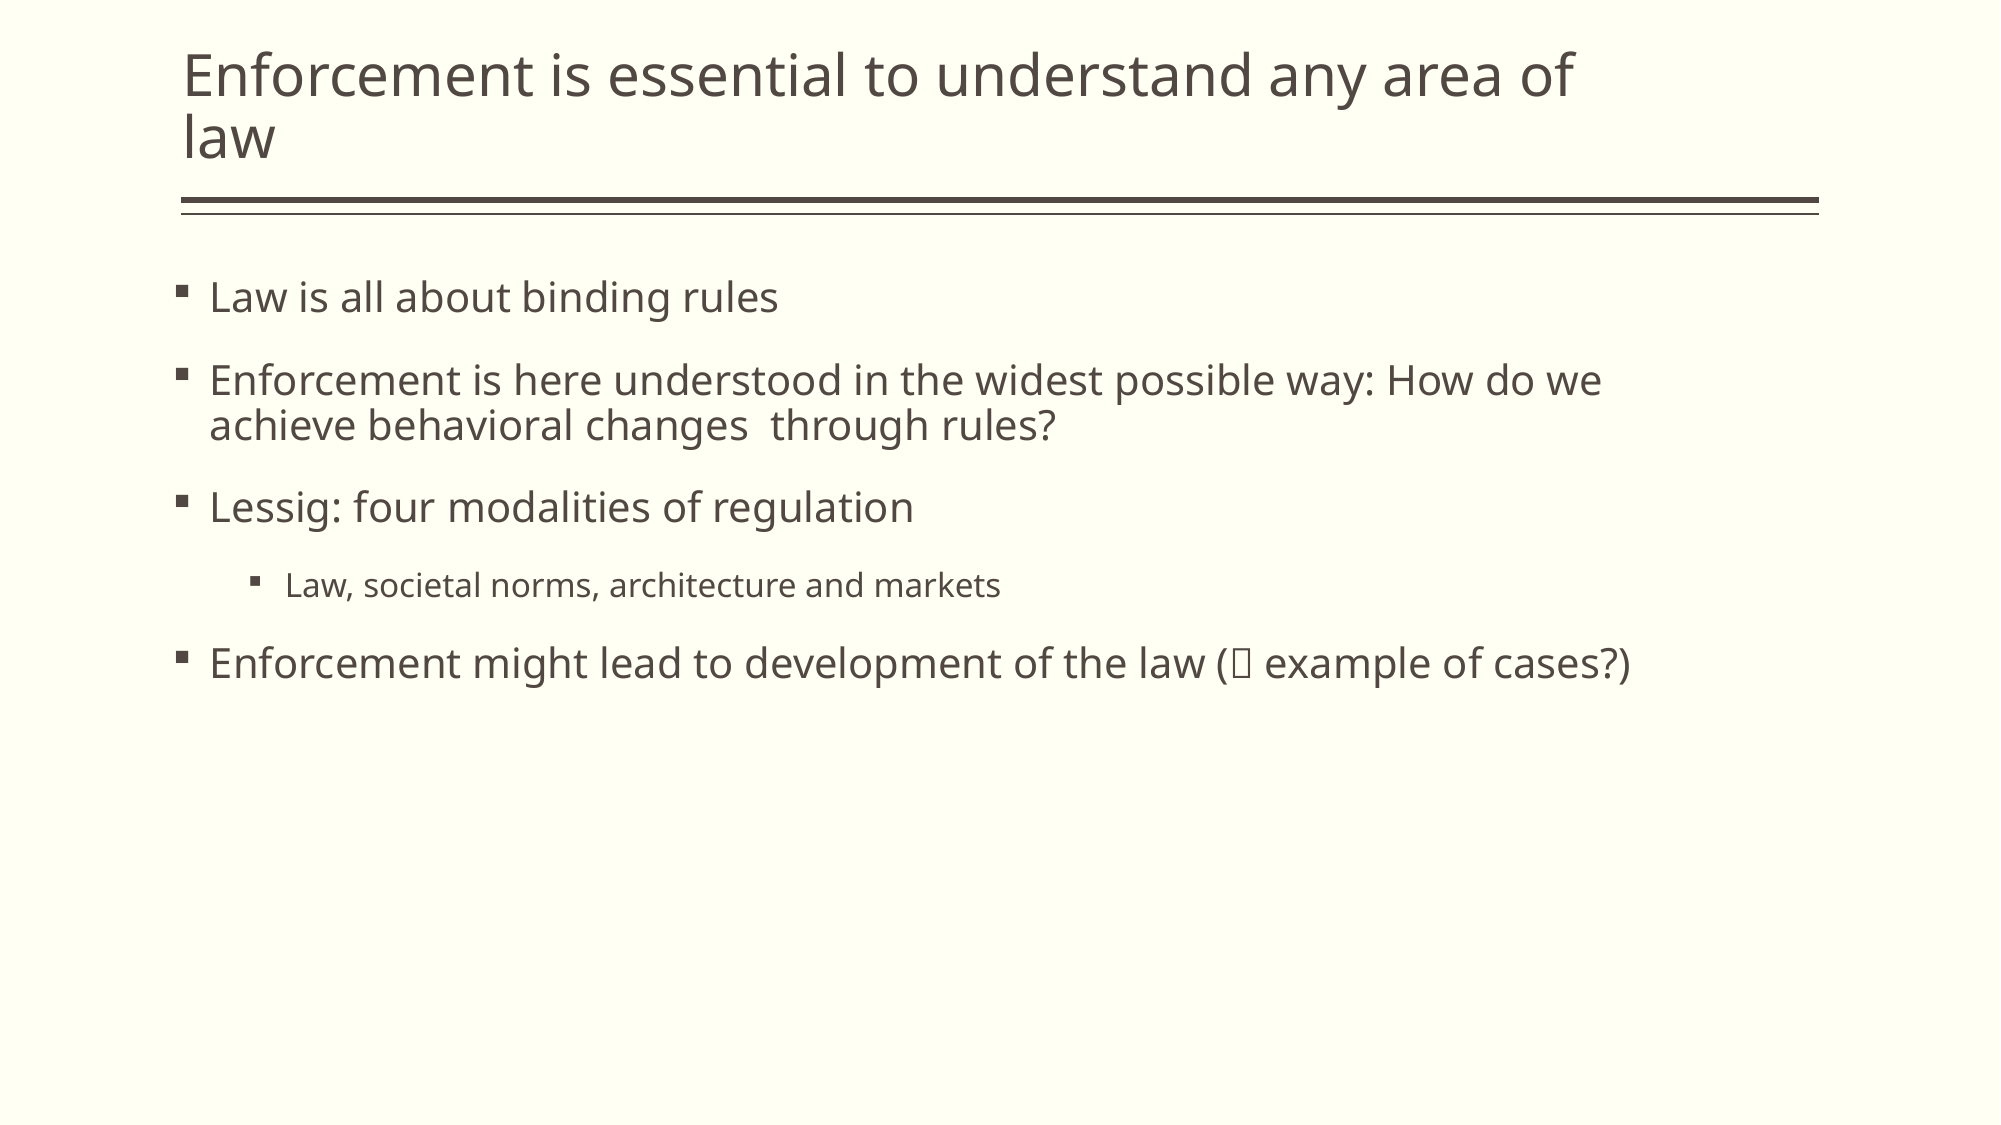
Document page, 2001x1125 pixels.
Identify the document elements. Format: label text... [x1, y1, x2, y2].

title Enforcement is essential to understand any area of law [182, 31, 1665, 180]
list Law is all about binding rules Enforcement is here understood in the widest possible way: How do we achieve behavioral changes through rules? Lessig: four modalities of regulation Law, societal norms, architecture and markets Enforcement might lead to development of the law ( example of cases?) [172, 269, 1674, 1012]
